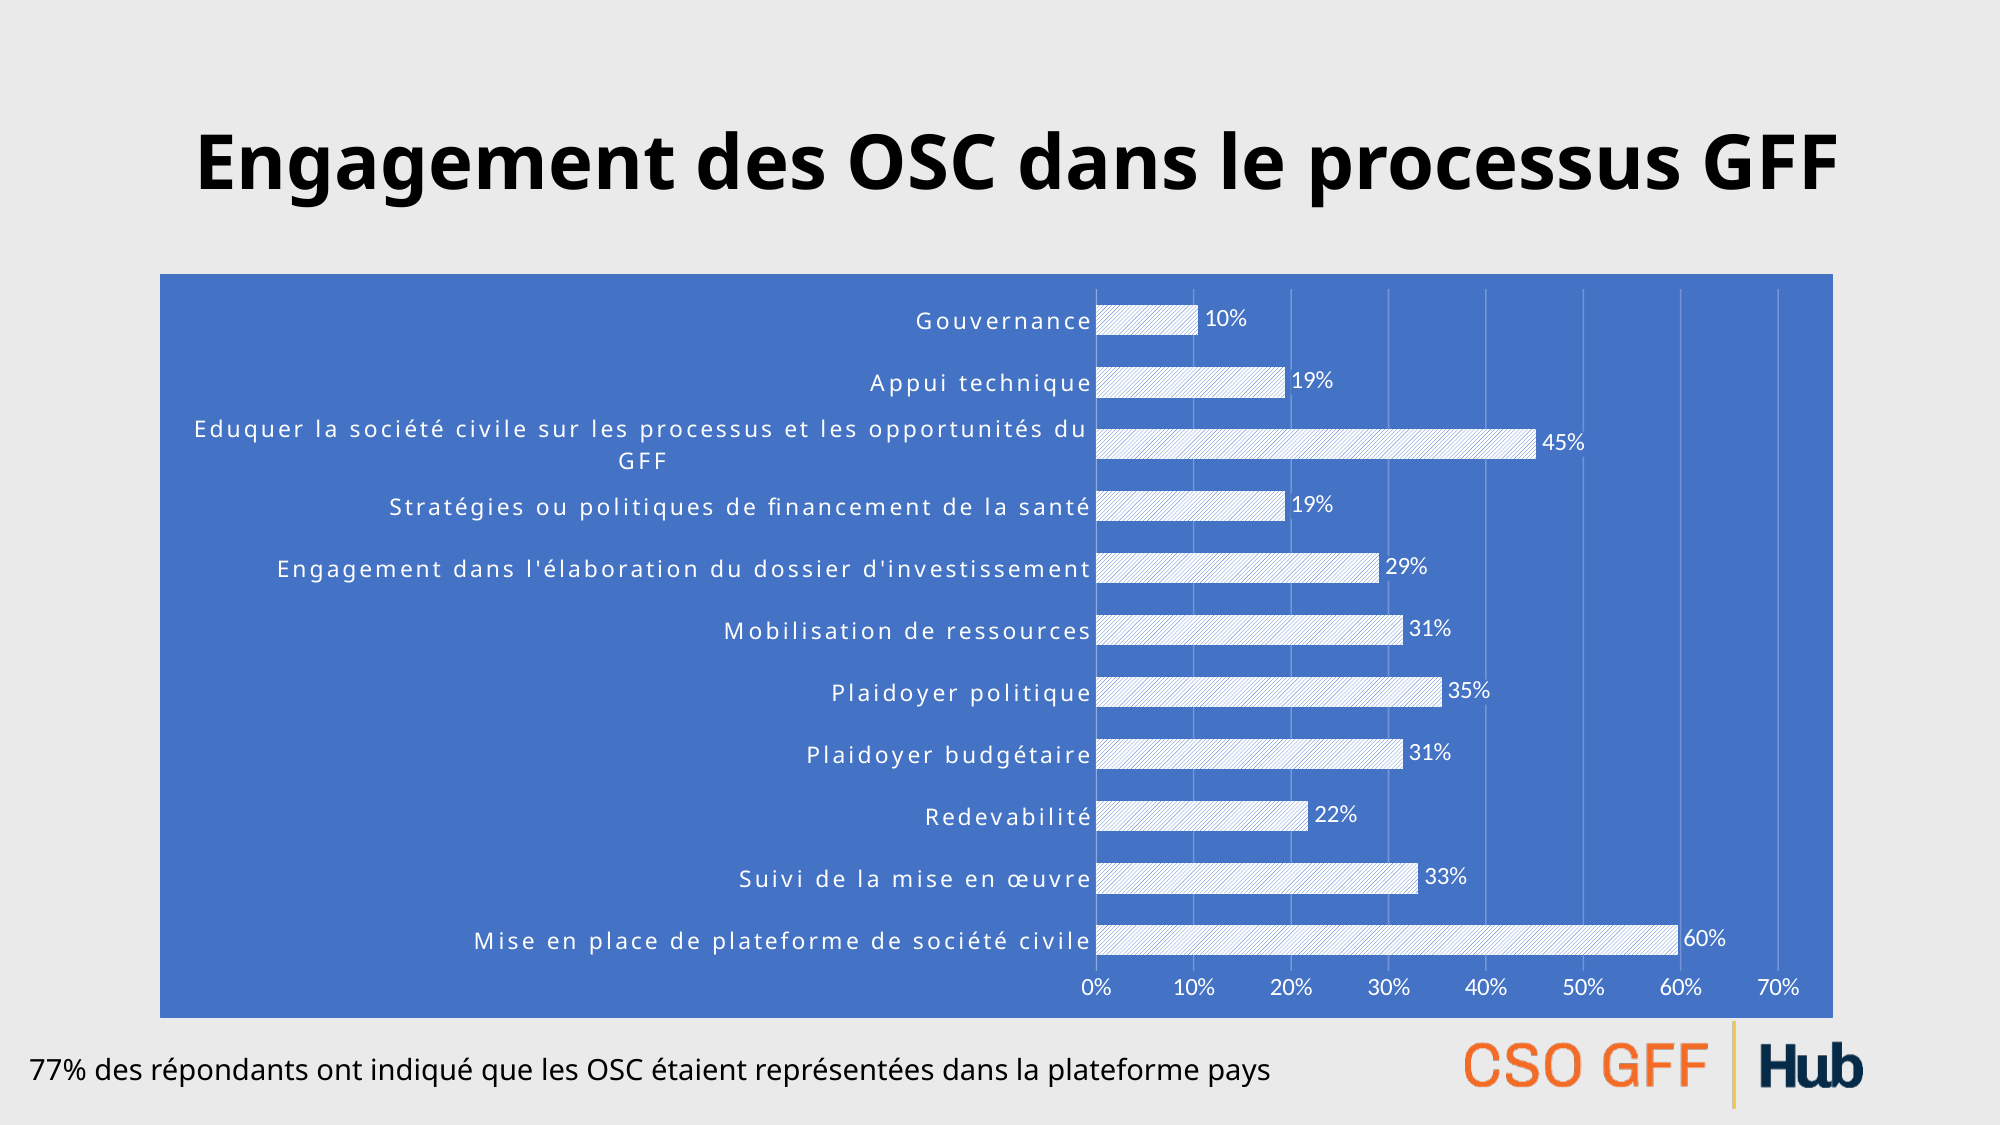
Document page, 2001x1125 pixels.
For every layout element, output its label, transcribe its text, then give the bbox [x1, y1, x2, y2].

chart [159, 273, 1834, 1018]
title Engagement des OSC dans le processus GFF [50, 75, 1985, 248]
text_box 77% des répondants ont indiqué que les OSC étaient représentées dans la plateforme pays [14, 1043, 1640, 1094]
picture [1465, 1021, 1863, 1109]
